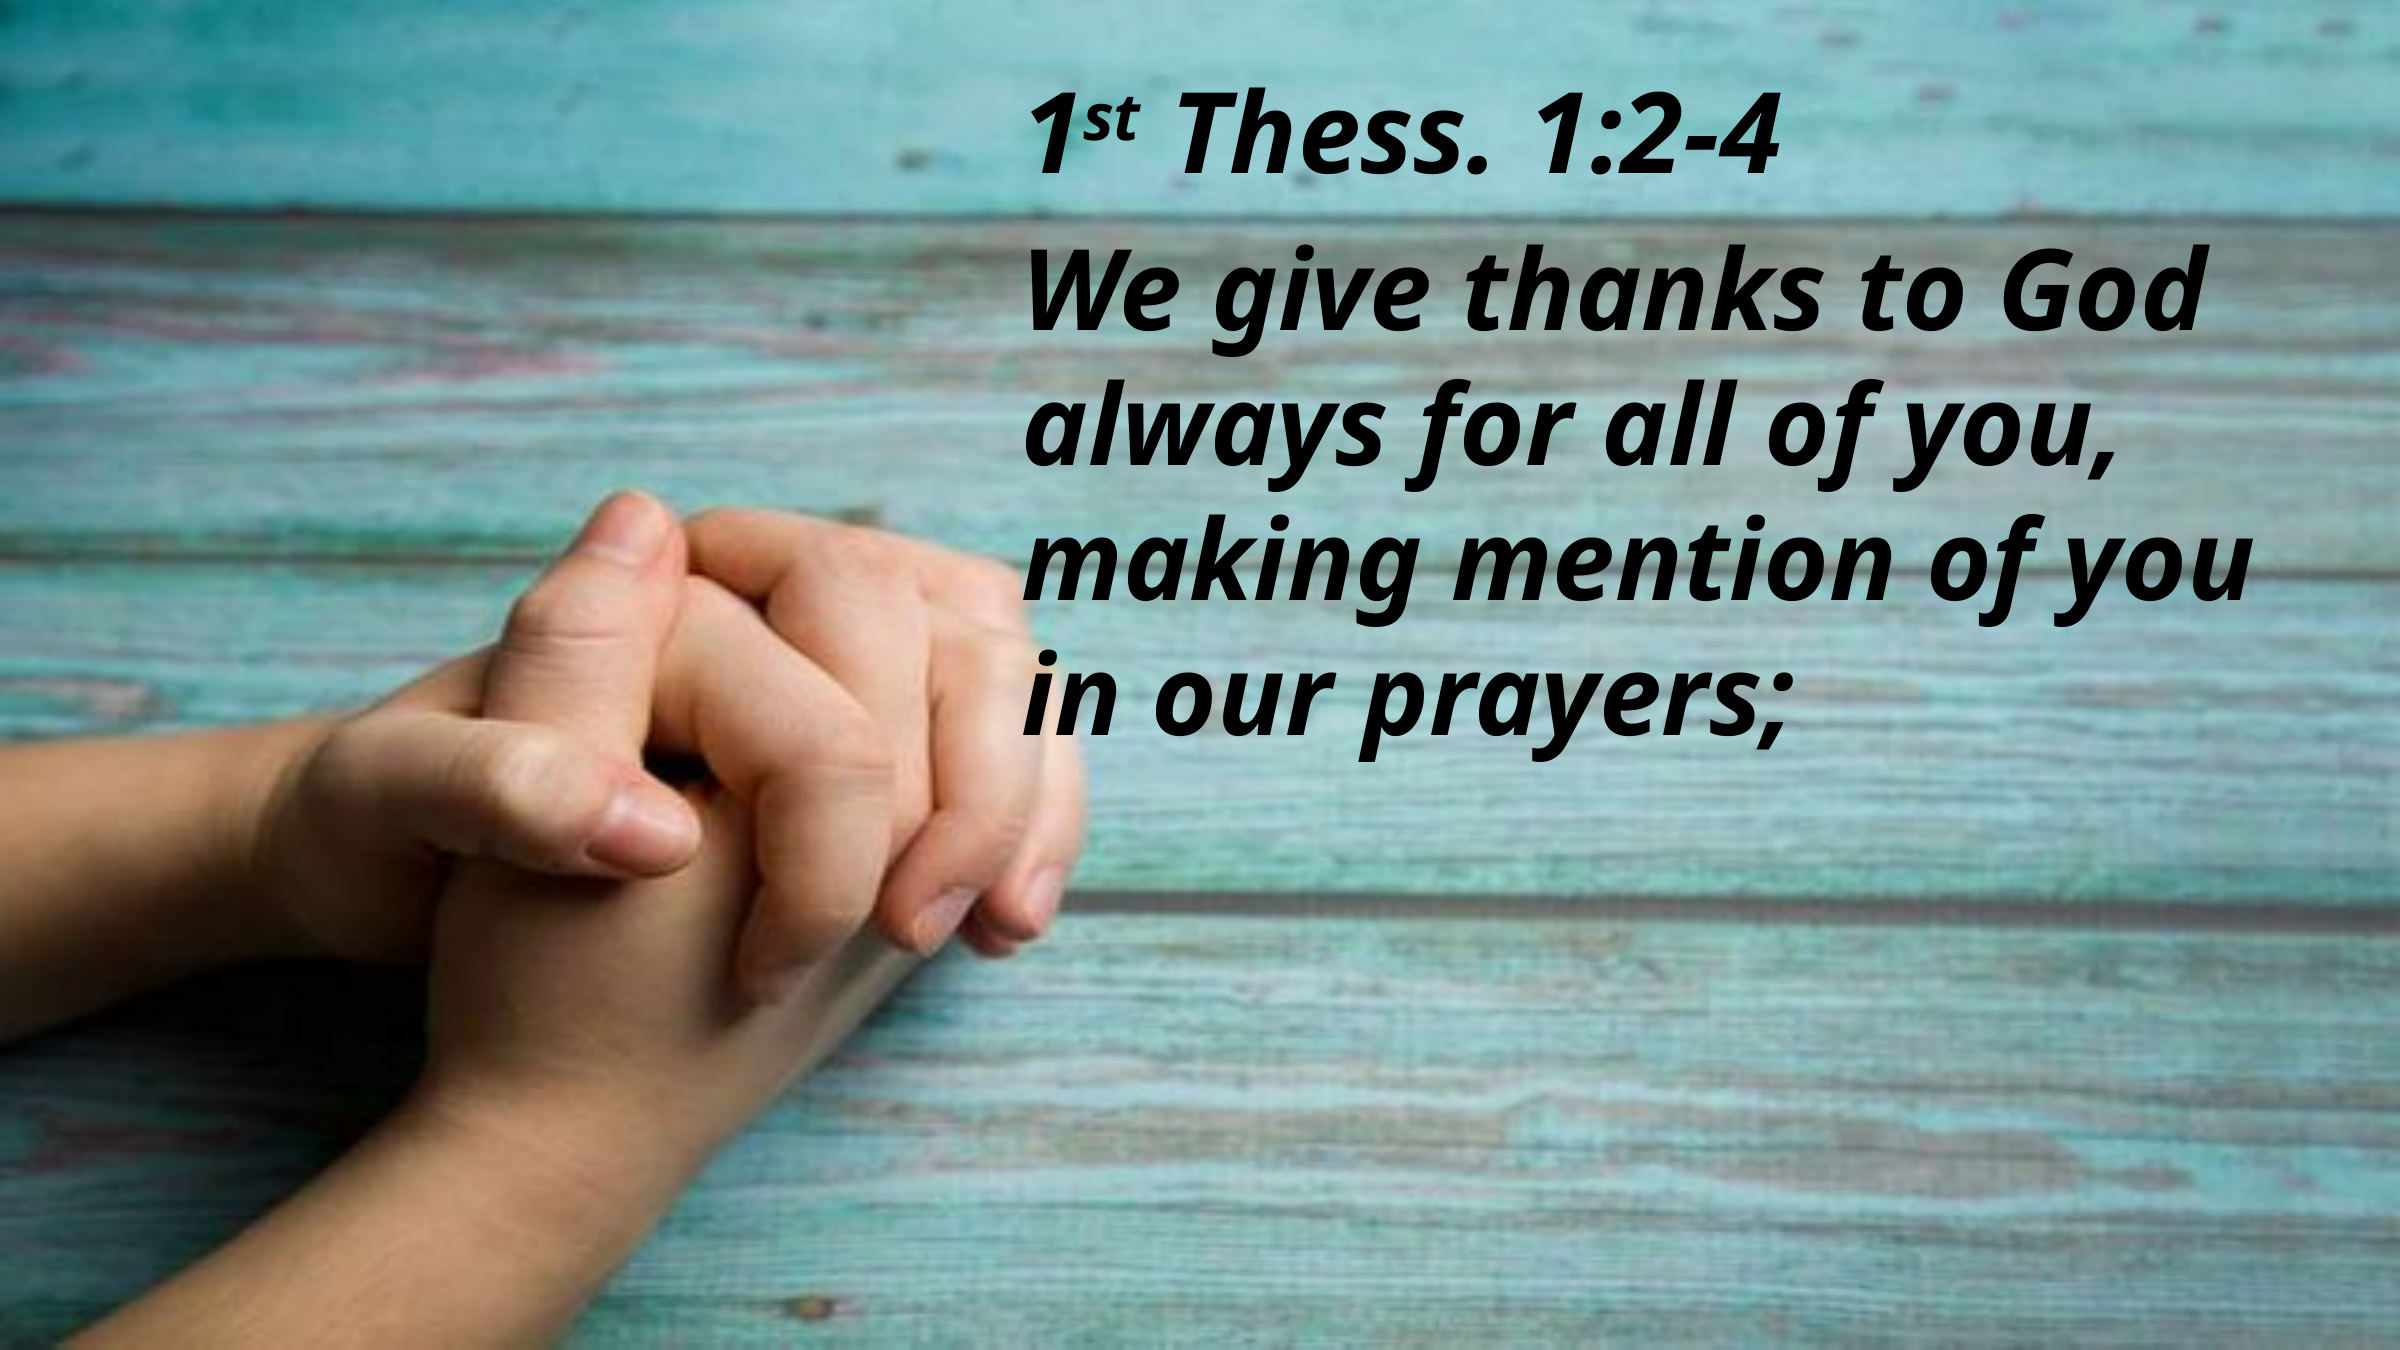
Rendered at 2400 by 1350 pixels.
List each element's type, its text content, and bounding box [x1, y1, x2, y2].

list 1st Thess. 1:2-4 We give thanks to God always for all of you, making mention of you in our prayers; [999, 50, 2400, 1350]
picture [0, 0, 2400, 1350]
